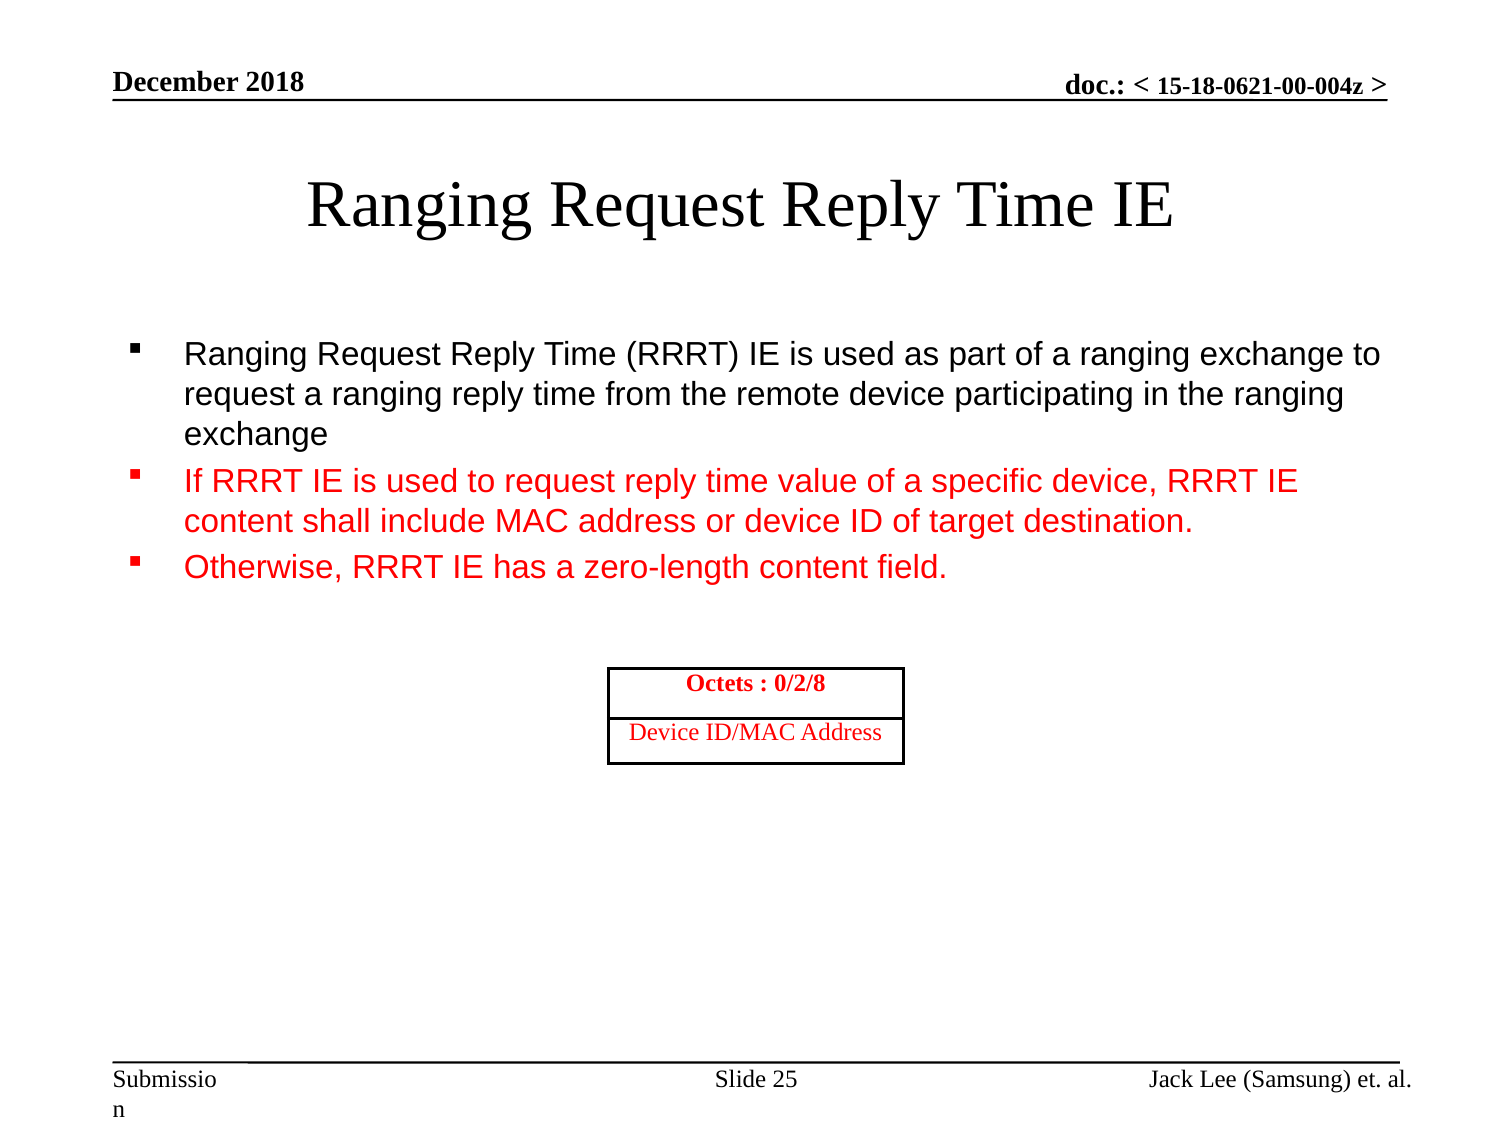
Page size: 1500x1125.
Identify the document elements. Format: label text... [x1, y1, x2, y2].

list Ranging Request Reply Time (RRRT) IE is used as part of a ranging exchange to request a ranging reply time from the remote device participating in the ranging exchange If RRRT IE is used to request reply time value of a specific device, RRRT IE content shall include MAC address or device ID of target destination. Otherwise, RRRT IE has a zero-length content field. [112, 324, 1412, 1000]
table_cell Device ID/MAC Address [610, 720, 902, 762]
footer Jack Lee (Samsung) et. al. [900, 1062, 1413, 1093]
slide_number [112, 62, 375, 98]
table_header Octets : 0/2/8 [610, 670, 902, 717]
slide_number Slide 25 [712, 1062, 800, 1093]
title Ranging Request Reply Time IE [112, 112, 1388, 288]
